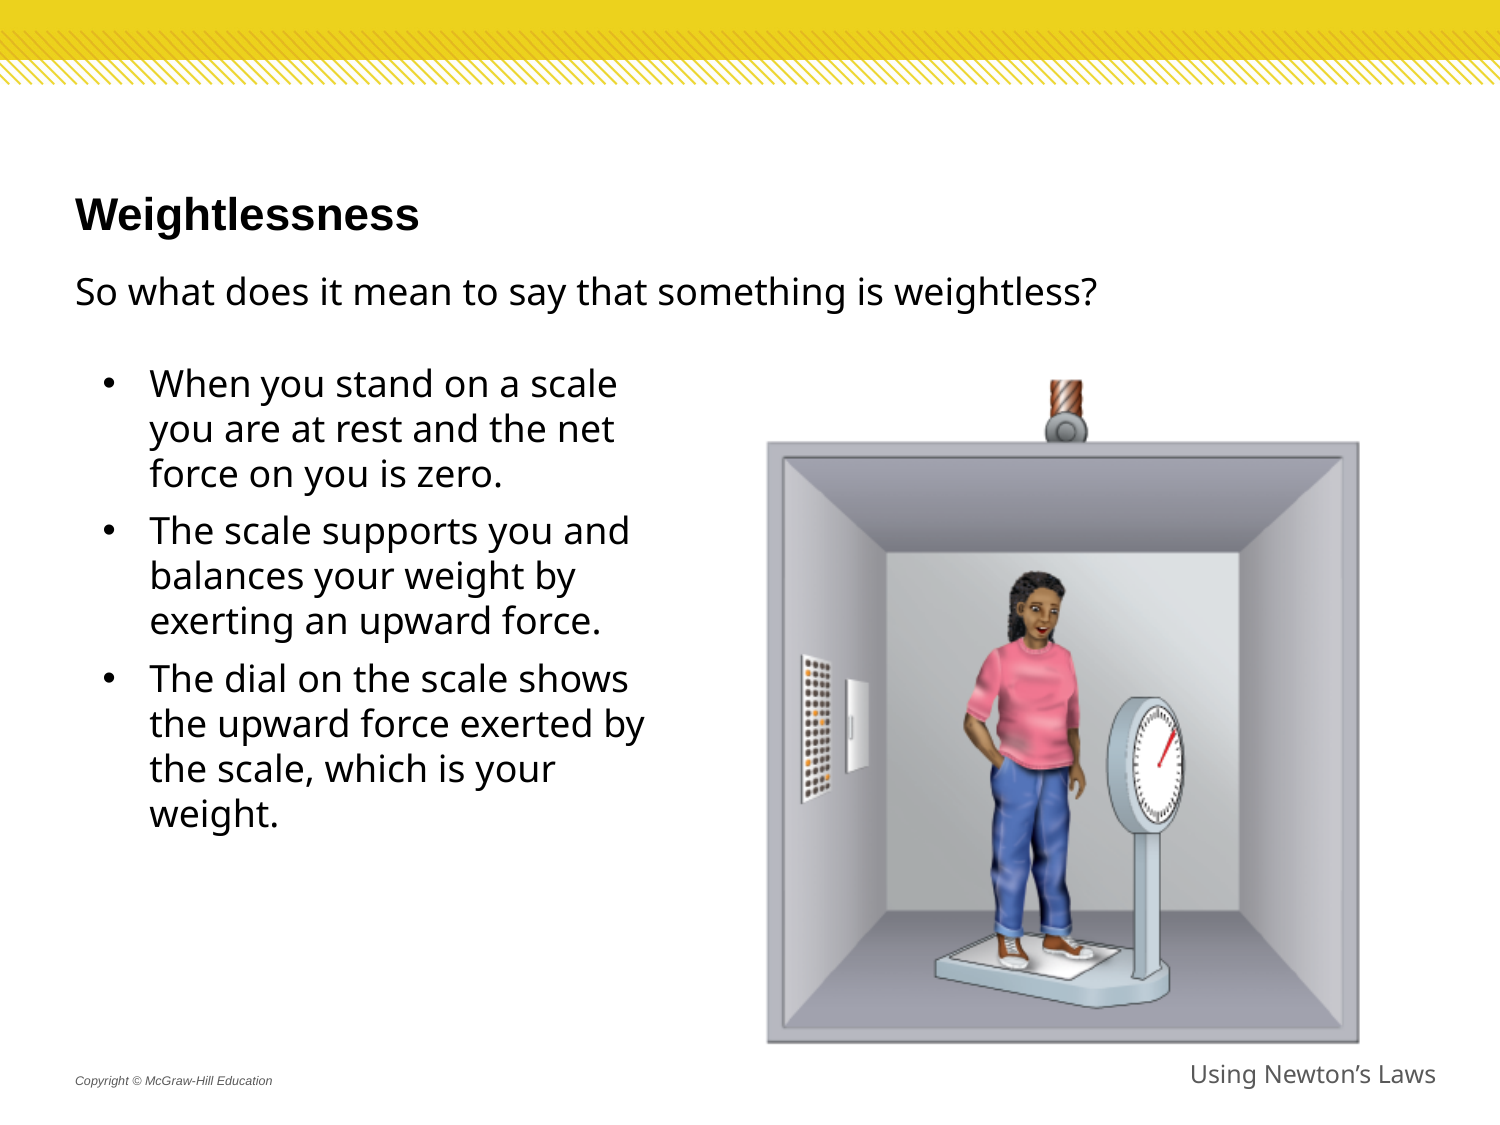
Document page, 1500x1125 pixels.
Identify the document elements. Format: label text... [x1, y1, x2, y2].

list Weightlessness So what does it mean to say that something is weightless? [75, 184, 1398, 336]
text_box Using Newton’s Laws [284, 1043, 1437, 1089]
picture [0, 0, 1500, 86]
picture [749, 361, 1382, 1060]
text_box Copyright © McGraw-Hill Education [74, 1043, 284, 1089]
text_box When you stand on a scale you are at rest and the net force on you is zero. The scale supports you and balances your weight by exerting an upward force. The dial on the scale shows the upward force exerted by the scale, which is your weight. [87, 352, 686, 842]
